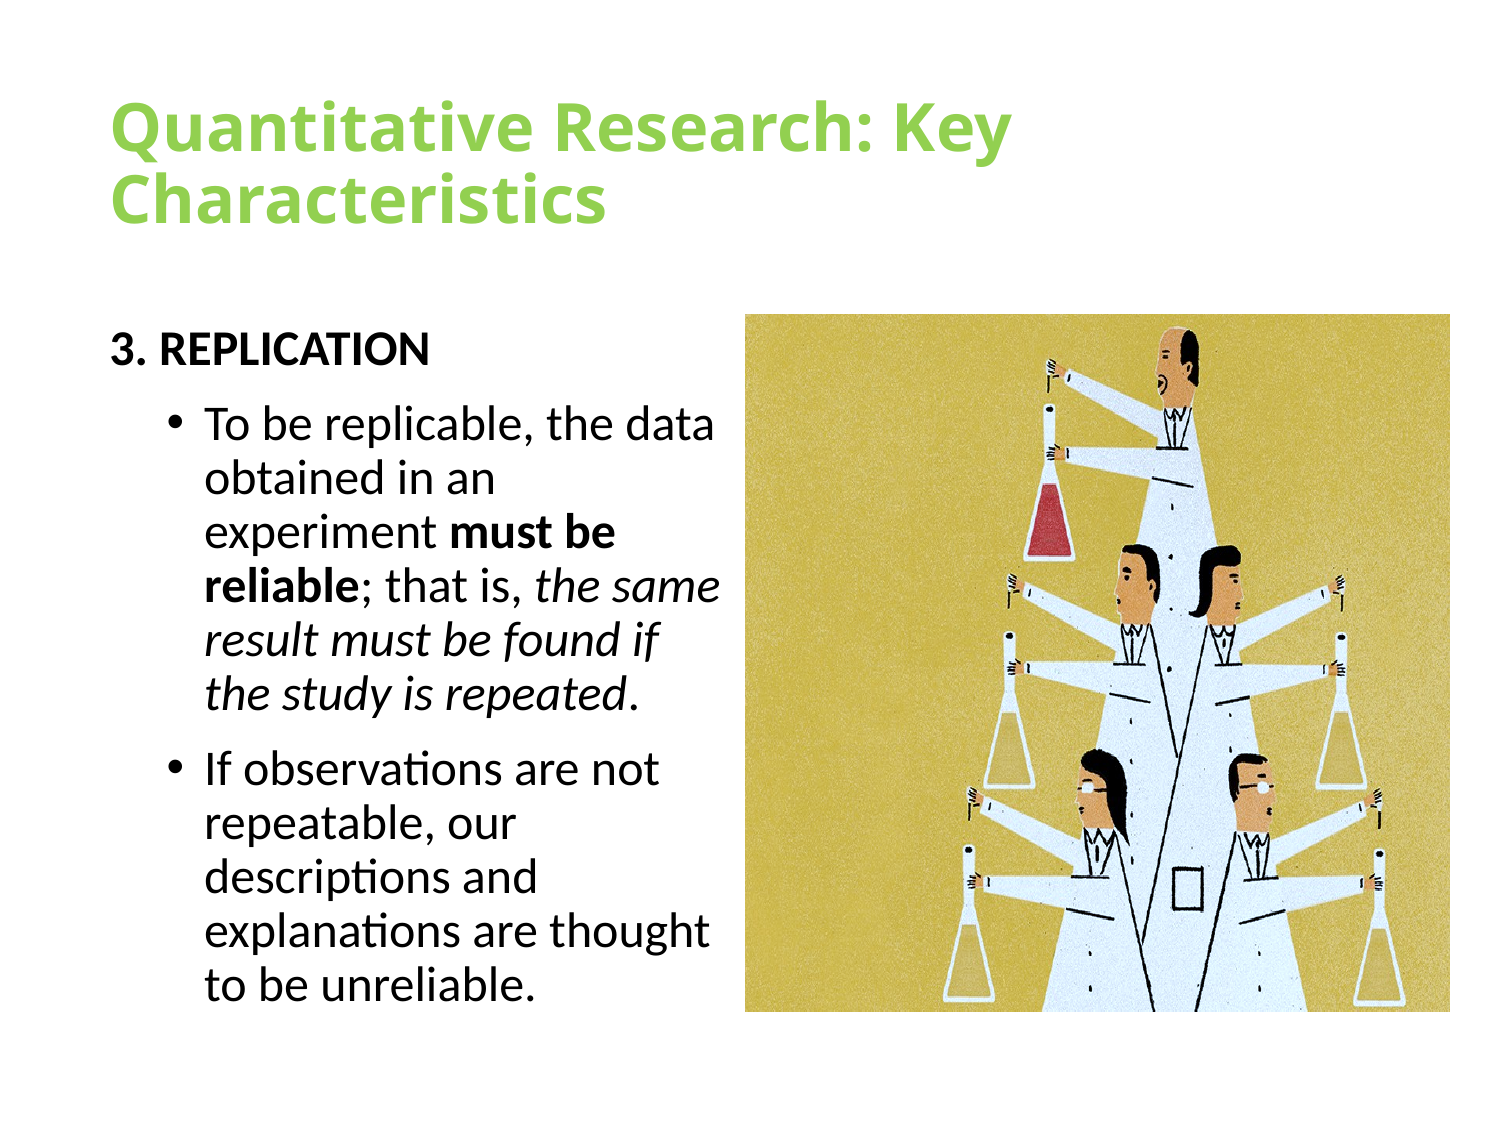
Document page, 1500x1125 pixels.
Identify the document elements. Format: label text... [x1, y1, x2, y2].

text_box Quantitative Research: Key Characteristics [94, 57, 1388, 275]
list 3. REPLICATION To be replicable, the data obtained in an experiment must be reliable; that is, the same result must be found if the study is repeated. If observations are not repeatable, our descriptions and explanations are thought to be unreliable. [94, 314, 746, 1081]
picture [745, 314, 1450, 1012]
